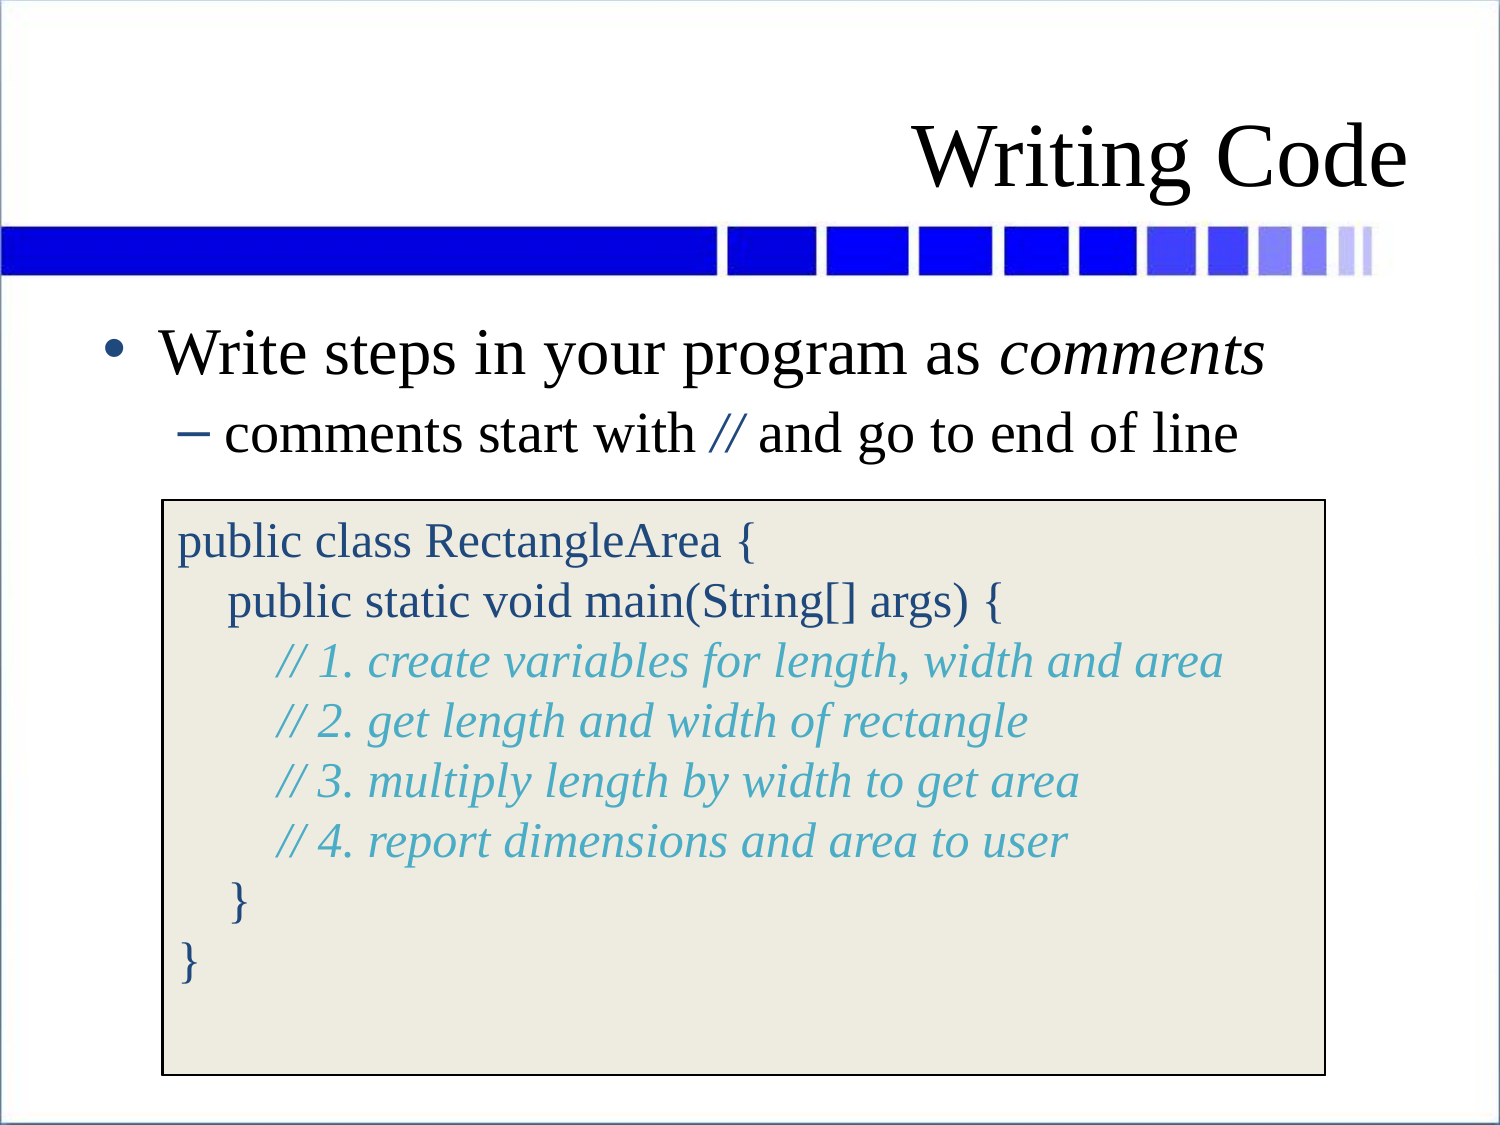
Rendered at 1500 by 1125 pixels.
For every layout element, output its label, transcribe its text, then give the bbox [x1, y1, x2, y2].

title Writing Code [74, 44, 1426, 213]
picture [0, 0, 1500, 1125]
text_box public class RectangleArea { public static void main(String[] args) { // 1. create variables for length, width and area // 2. get length and width of rectangle // 3. multiply length by width to get area // 4. report dimensions and area to user } } [162, 576, 1325, 1075]
list Write steps in your program as comments comments start with // and go to end of line [87, 299, 1363, 576]
